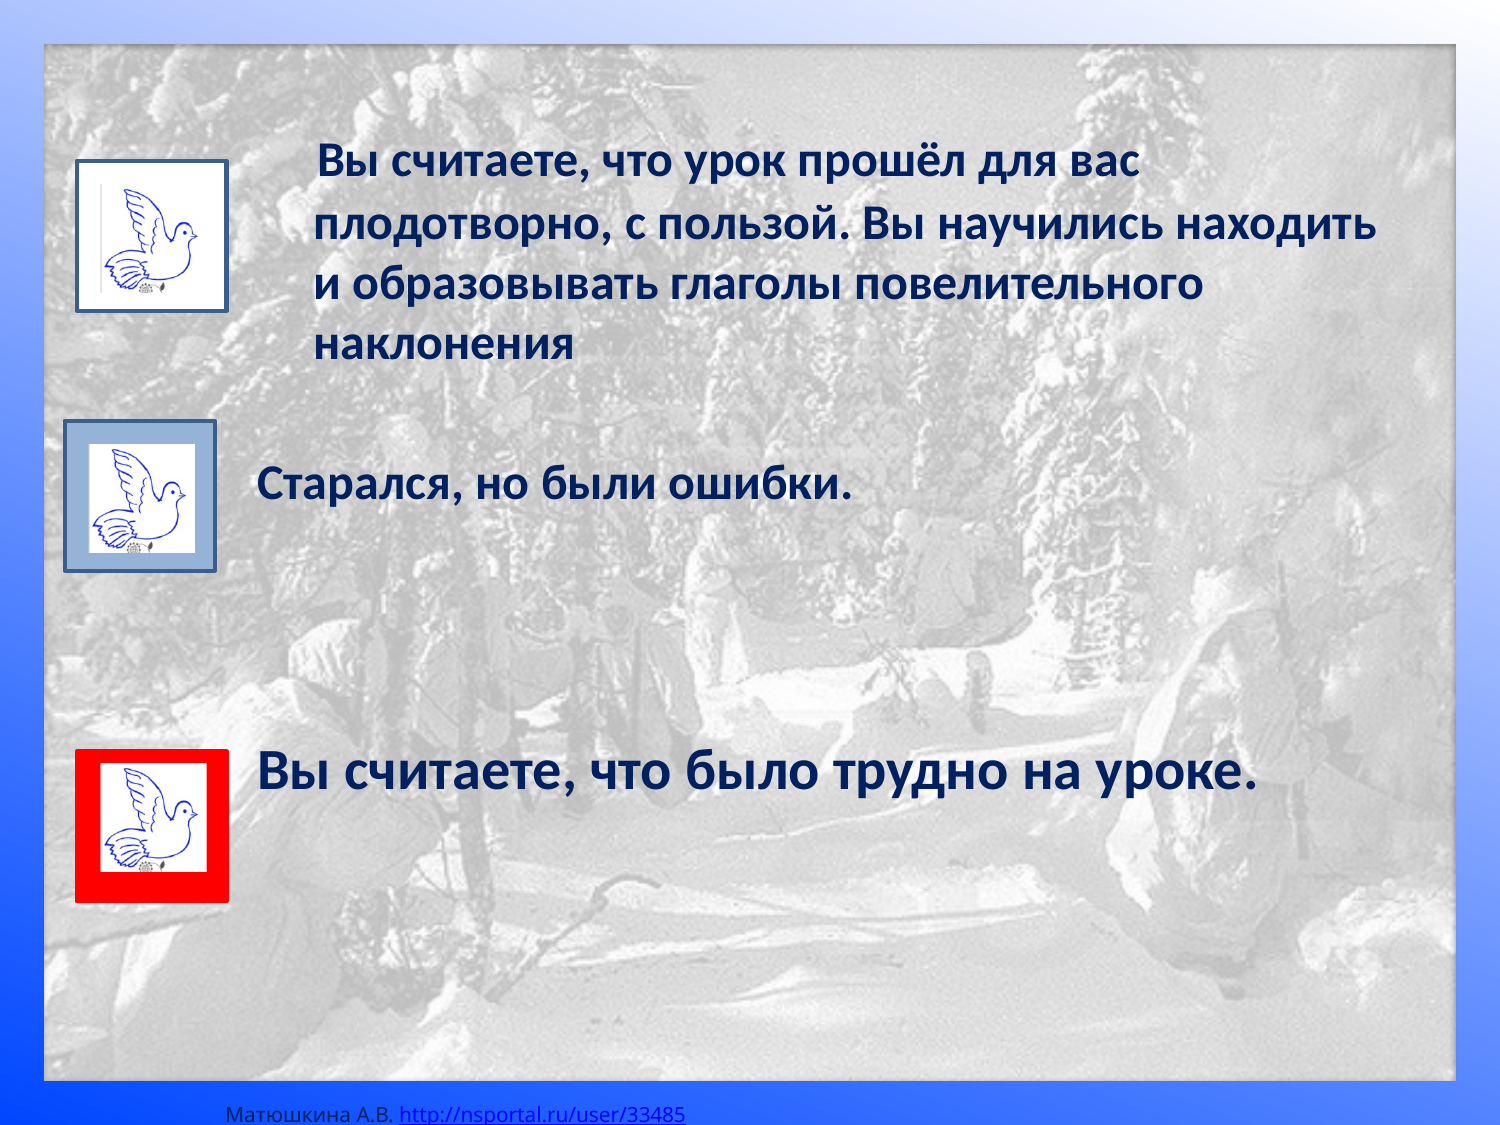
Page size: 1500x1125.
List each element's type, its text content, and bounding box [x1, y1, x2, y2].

picture [88, 444, 195, 553]
picture [100, 184, 207, 293]
text_box [75, 159, 229, 313]
text_box [75, 749, 229, 903]
list Вы считаете, что урок прошёл для вас плодотворно, с пользой. Вы научились находить и образовывать глаголы повелительного наклонения Старался, но были ошибки. Вы считаете, что было трудно на уроке. [242, 101, 1425, 1005]
picture [100, 762, 207, 872]
text_box [63, 419, 217, 573]
